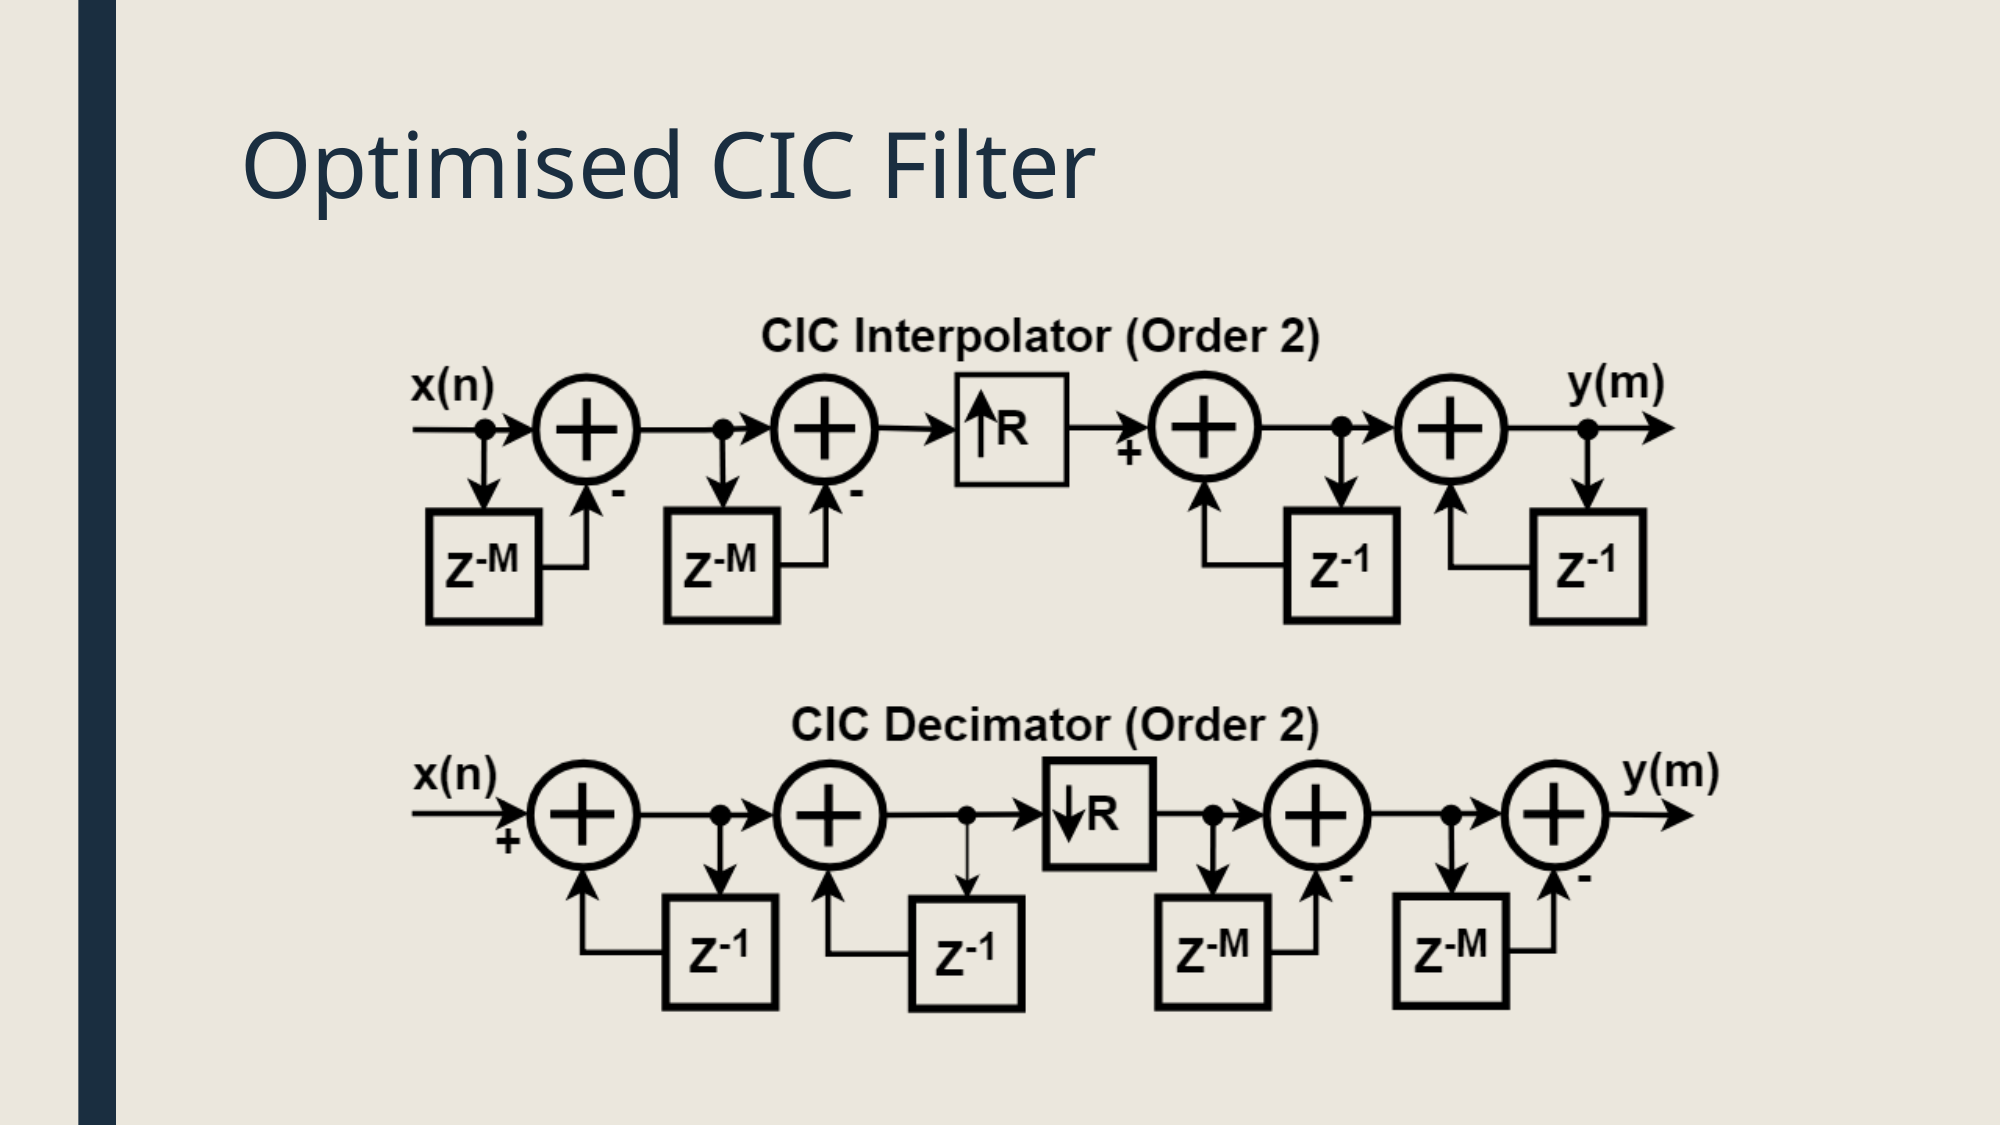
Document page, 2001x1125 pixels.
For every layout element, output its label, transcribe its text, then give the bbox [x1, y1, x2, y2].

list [391, 302, 1703, 652]
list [391, 691, 1725, 1040]
title Optimised CIC Filter [225, 112, 1800, 357]
